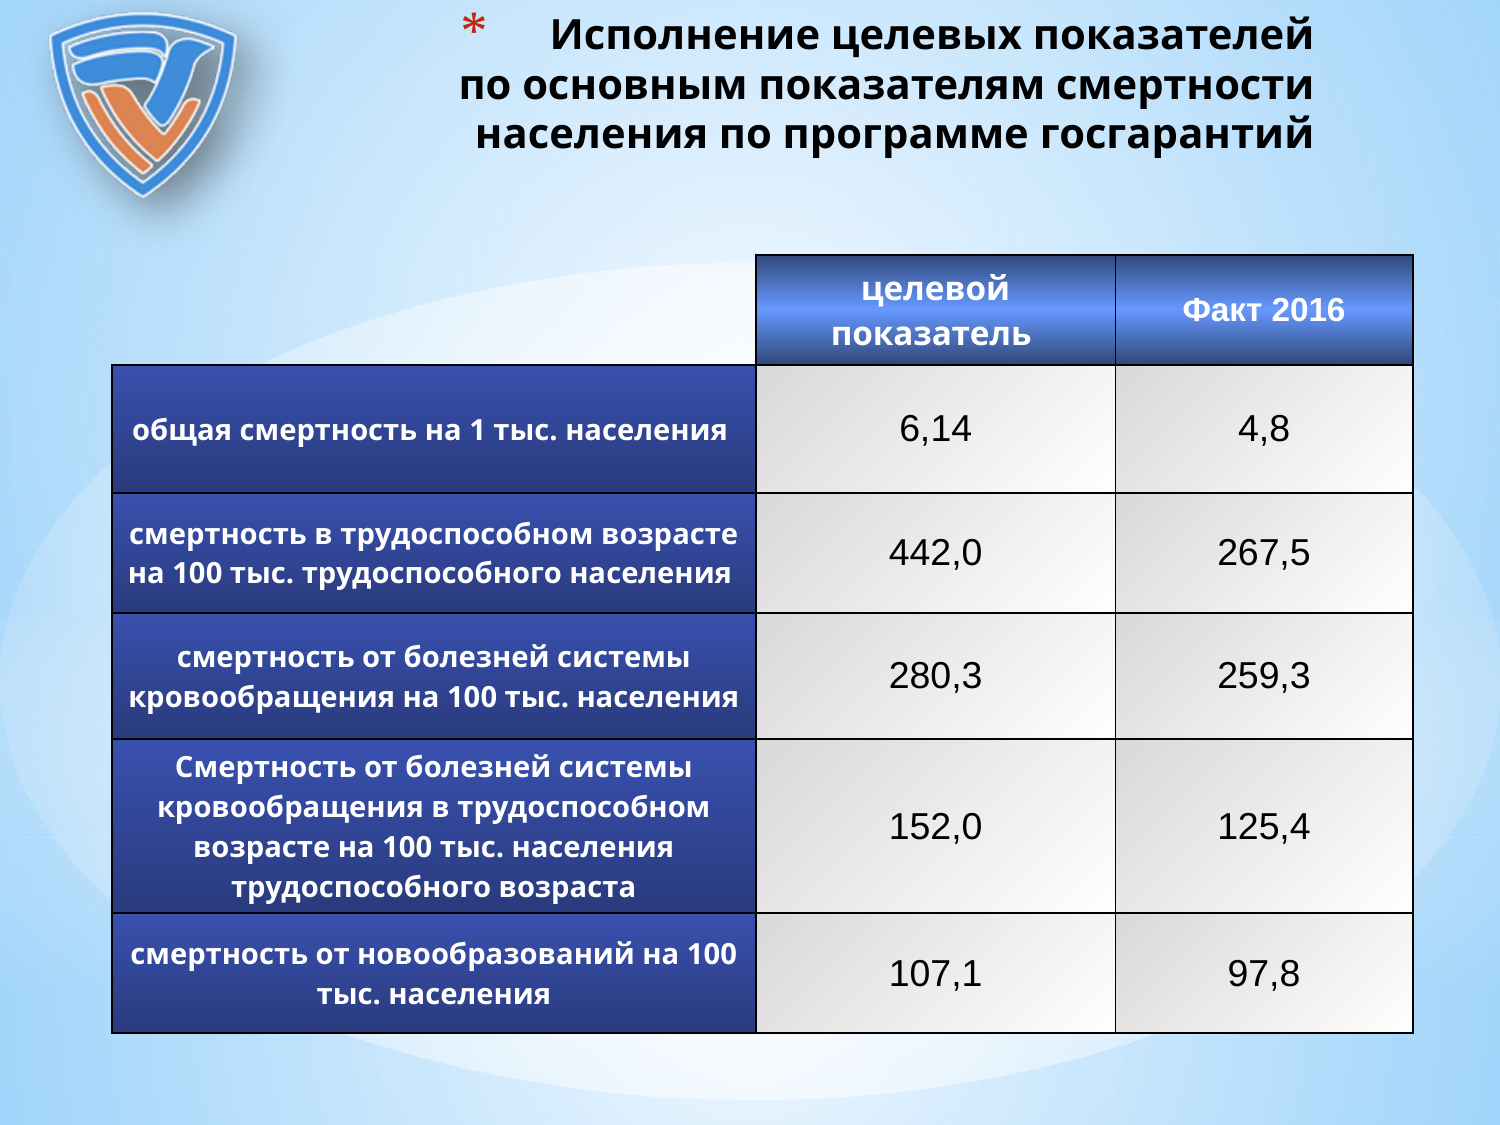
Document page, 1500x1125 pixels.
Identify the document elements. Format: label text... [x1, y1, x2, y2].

picture [17, 0, 258, 221]
table_cell 152,0 [757, 740, 1115, 912]
table_cell Смертность от болезней системы кровообращения в трудоспособном возрасте на 100 тыс. населения трудоспособного возраста [113, 740, 755, 912]
table_cell 267,5 [1116, 494, 1412, 612]
table_cell 4,8 [1116, 366, 1412, 492]
table_cell смертность в трудоспособном возрасте на 100 тыс. трудоспособного населения [113, 494, 755, 612]
table_cell смертность от новообразований на 100 тыс. населения [113, 914, 755, 1032]
table_cell смертность от болезней системы кровообращения на 100 тыс. населения [113, 614, 755, 738]
table_cell 280,3 [757, 614, 1115, 738]
table_header Факт 2016 [1116, 256, 1412, 364]
table_header целевой показатель [757, 256, 1115, 364]
table_cell 107,1 [757, 914, 1115, 1032]
table_cell 97,8 [1116, 914, 1412, 1032]
table_cell 442,0 [757, 494, 1115, 612]
table_header [112, 255, 755, 364]
table_cell 125,4 [1116, 740, 1412, 912]
table_cell 6,14 [757, 366, 1115, 492]
title Исполнение целевых показателей по основным показателям смертности населения по программе госгарантий [301, 0, 1341, 166]
table_cell общая смертность на 1 тыс. населения [113, 366, 755, 492]
table_cell 259,3 [1116, 614, 1412, 738]
